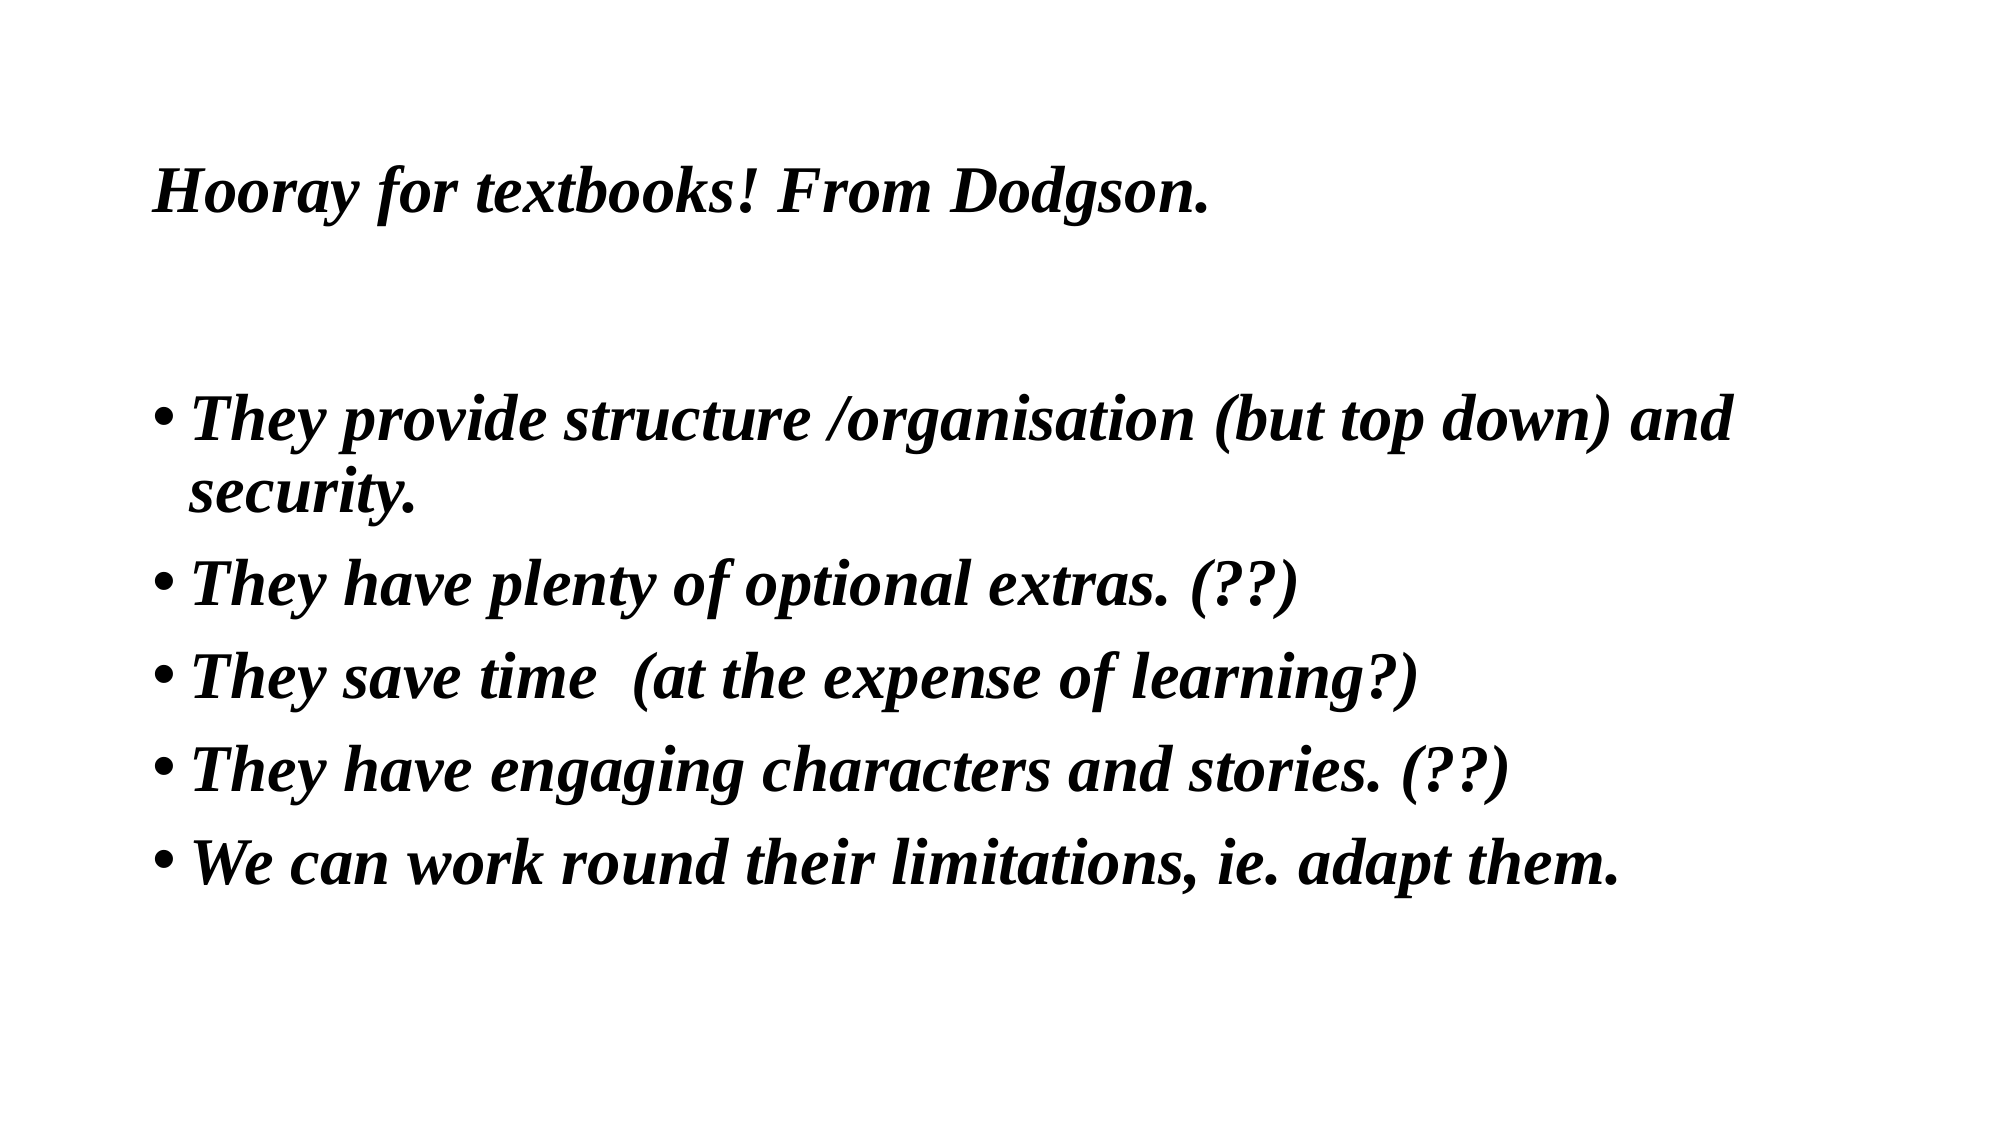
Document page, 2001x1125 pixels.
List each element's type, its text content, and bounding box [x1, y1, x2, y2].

title Hooray for textbooks! From Dodgson. [137, 82, 1863, 300]
list They provide structure /organisation (but top down) and security. They have plenty of optional extras. (??) They save time (at the expense of learning?) They have engaging characters and stories. (??) We can work round their limitations, ie. adapt them. [137, 375, 1863, 1090]
